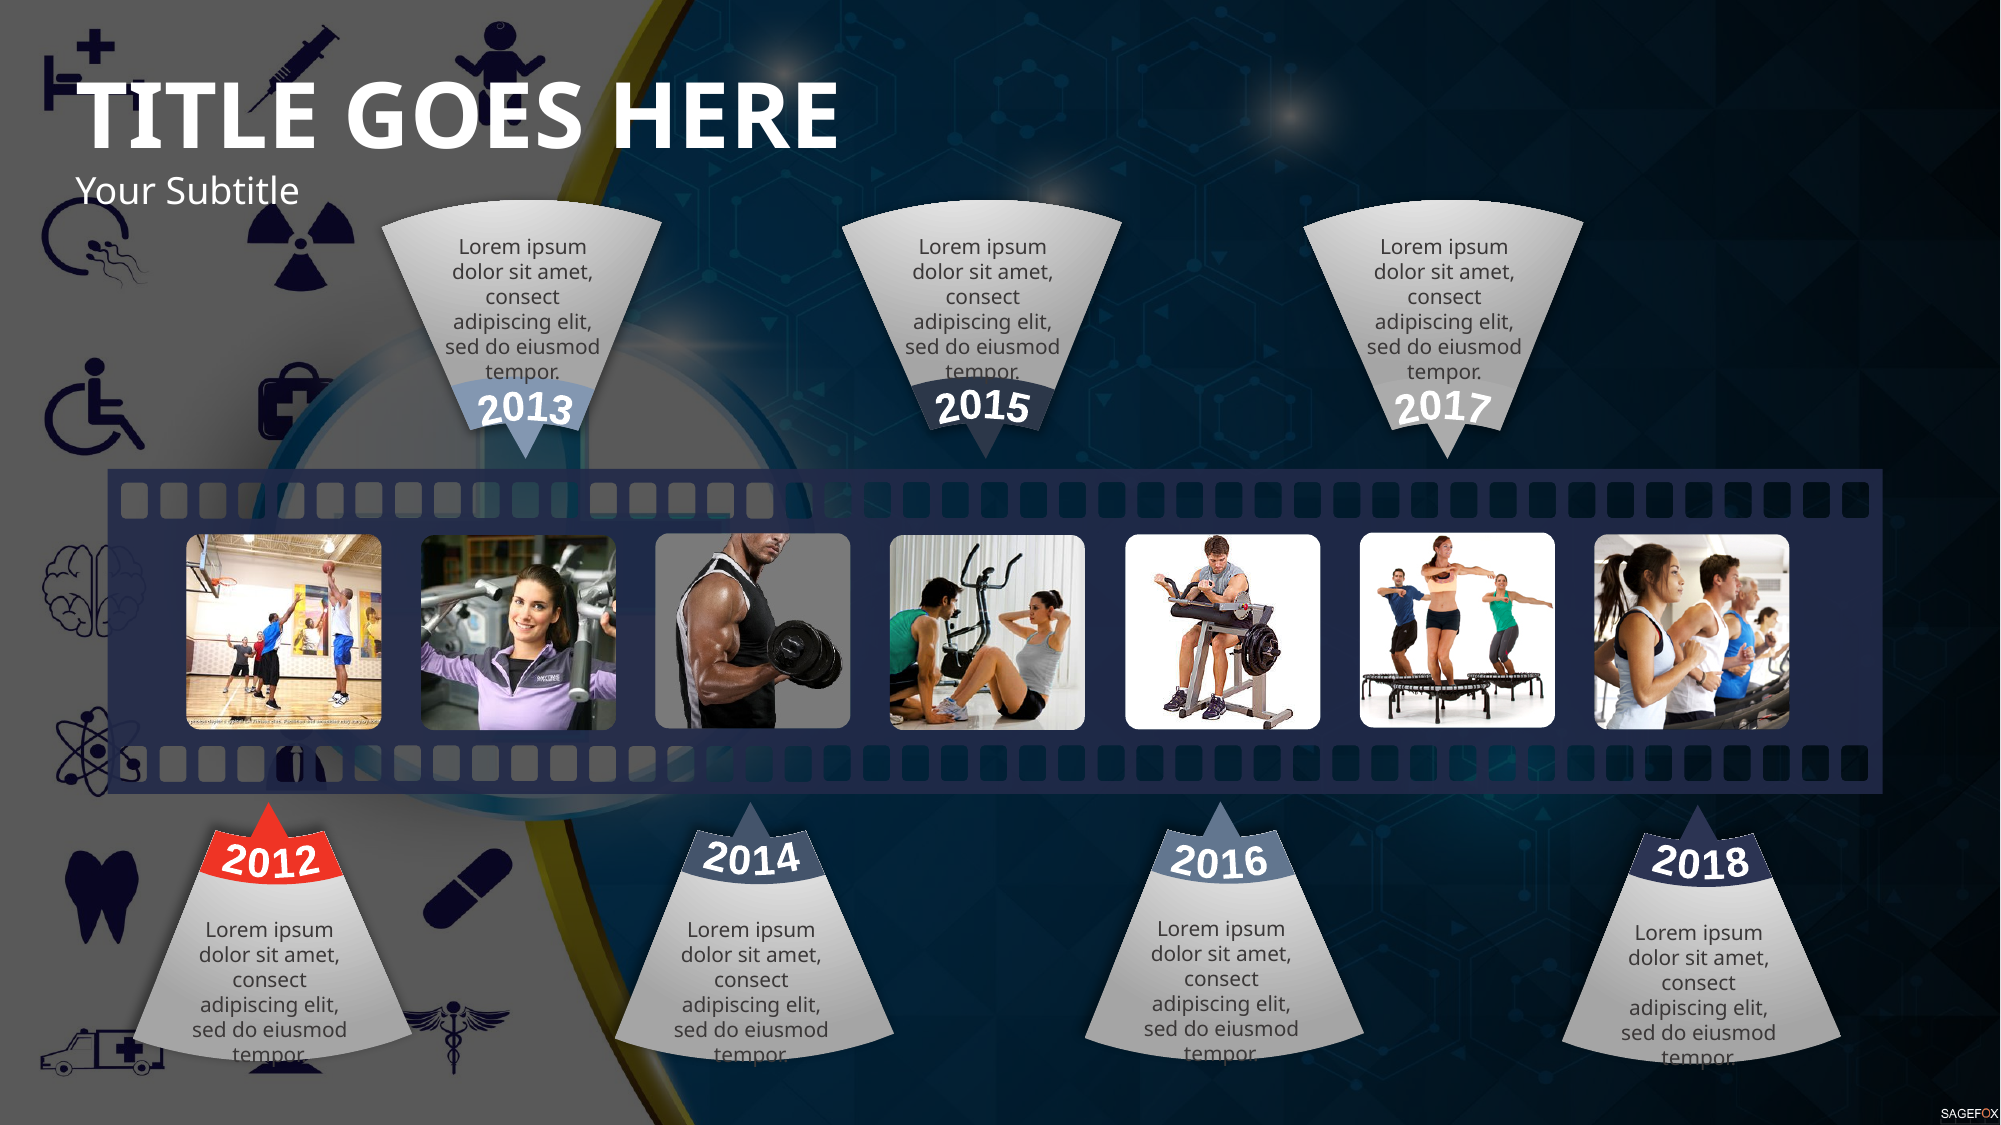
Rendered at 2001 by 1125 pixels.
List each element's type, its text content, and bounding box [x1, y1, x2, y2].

text_box [888, 534, 1086, 732]
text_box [1602, 790, 1861, 1099]
text_box [1124, 533, 1322, 731]
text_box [822, 164, 1081, 479]
text_box TITLE GOES HERE Your Subtitle [60, 49, 1036, 220]
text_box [1125, 789, 1384, 1096]
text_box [173, 788, 432, 1097]
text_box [1284, 164, 1543, 480]
text_box [654, 532, 852, 730]
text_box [362, 164, 621, 481]
picture [0, 0, 2001, 1125]
text_box [1358, 531, 1556, 729]
text_box [185, 533, 383, 731]
text_box [419, 534, 617, 732]
text_box [107, 468, 1884, 795]
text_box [655, 785, 914, 1096]
text_box [1593, 533, 1791, 731]
